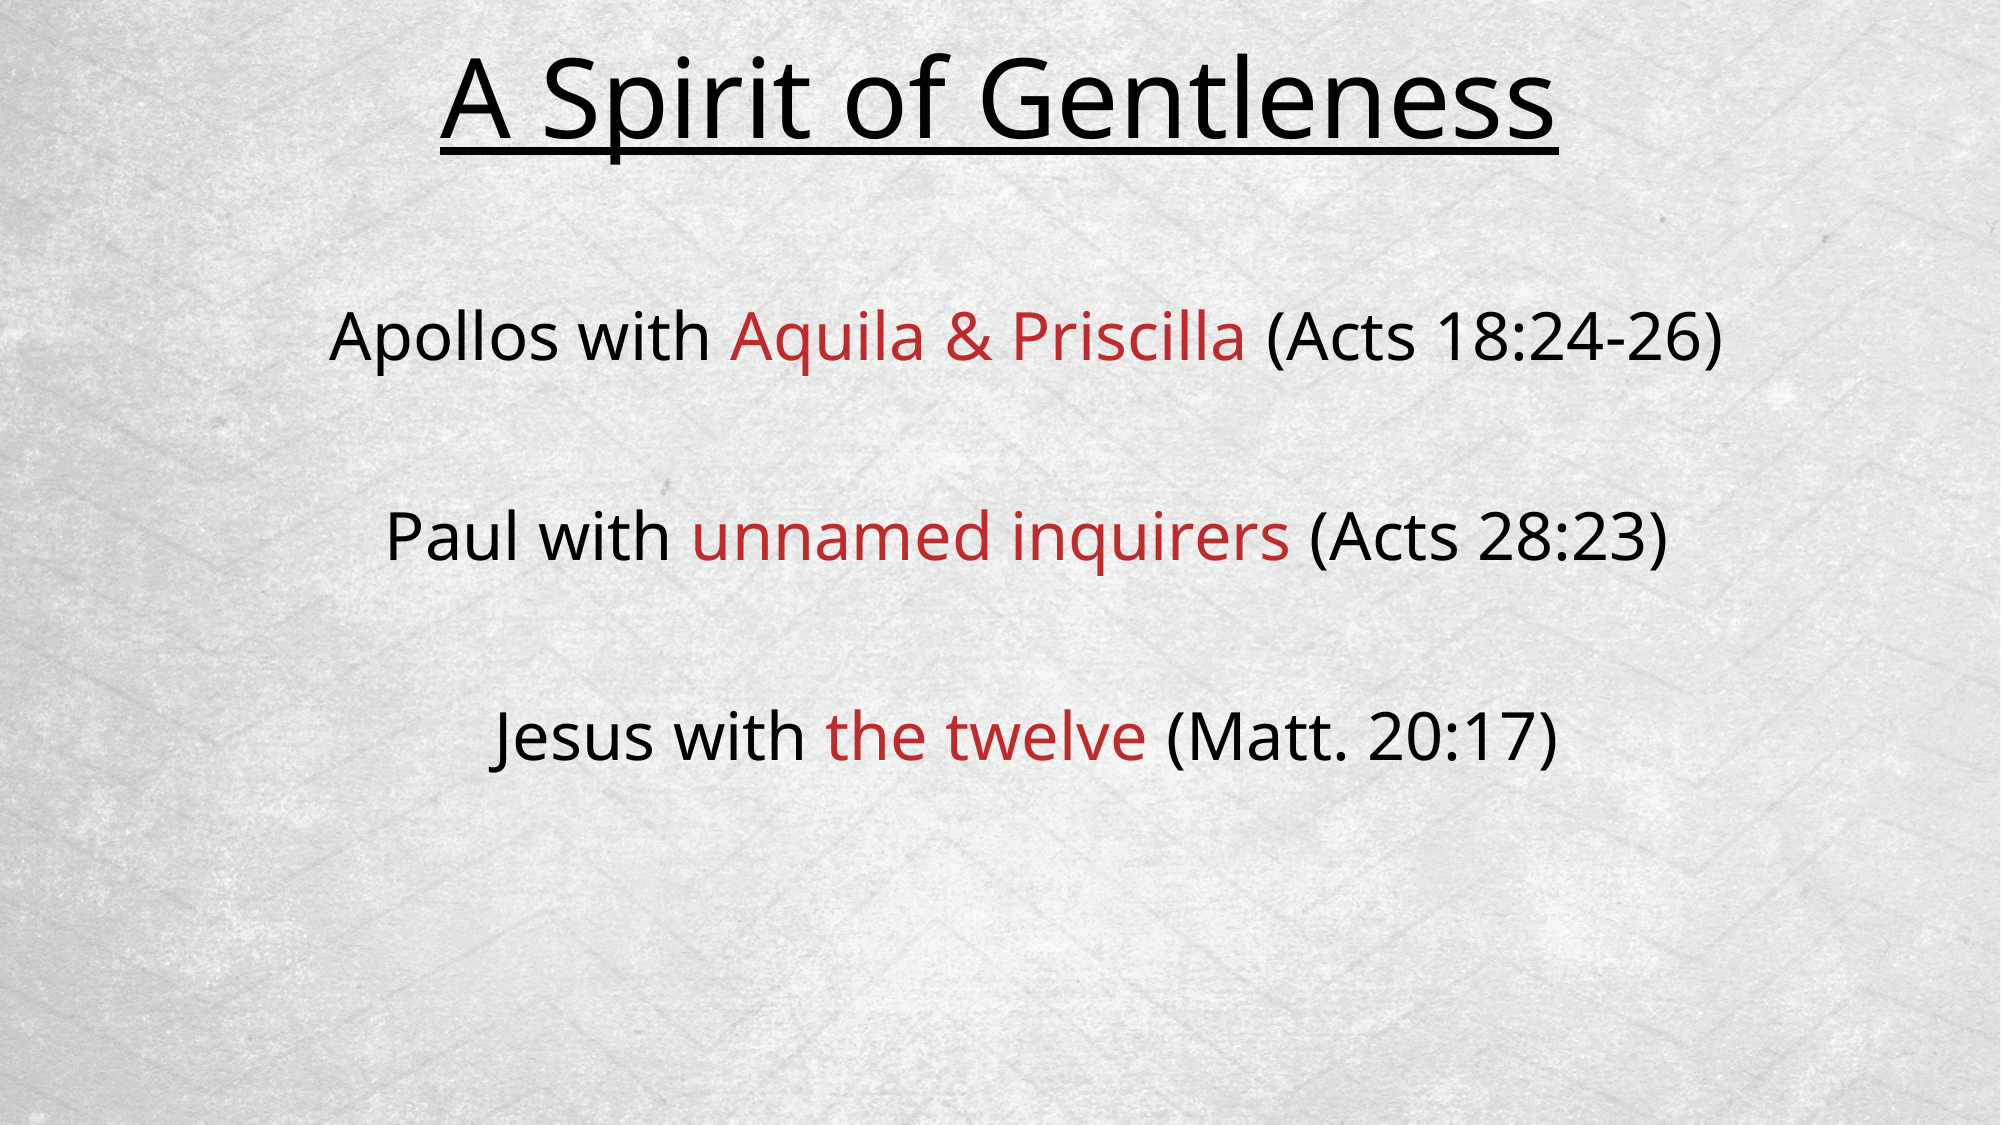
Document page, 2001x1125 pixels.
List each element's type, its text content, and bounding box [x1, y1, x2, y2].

picture [0, 0, 2001, 1125]
text_box A Spirit of Gentleness [168, 20, 1832, 166]
text_box Apollos with Aquila & Priscilla (Acts 18:24-26) Paul with unnamed inquirers (Acts 28:23) Jesus with the twelve (Matt. 20:17) [53, 166, 2000, 782]
